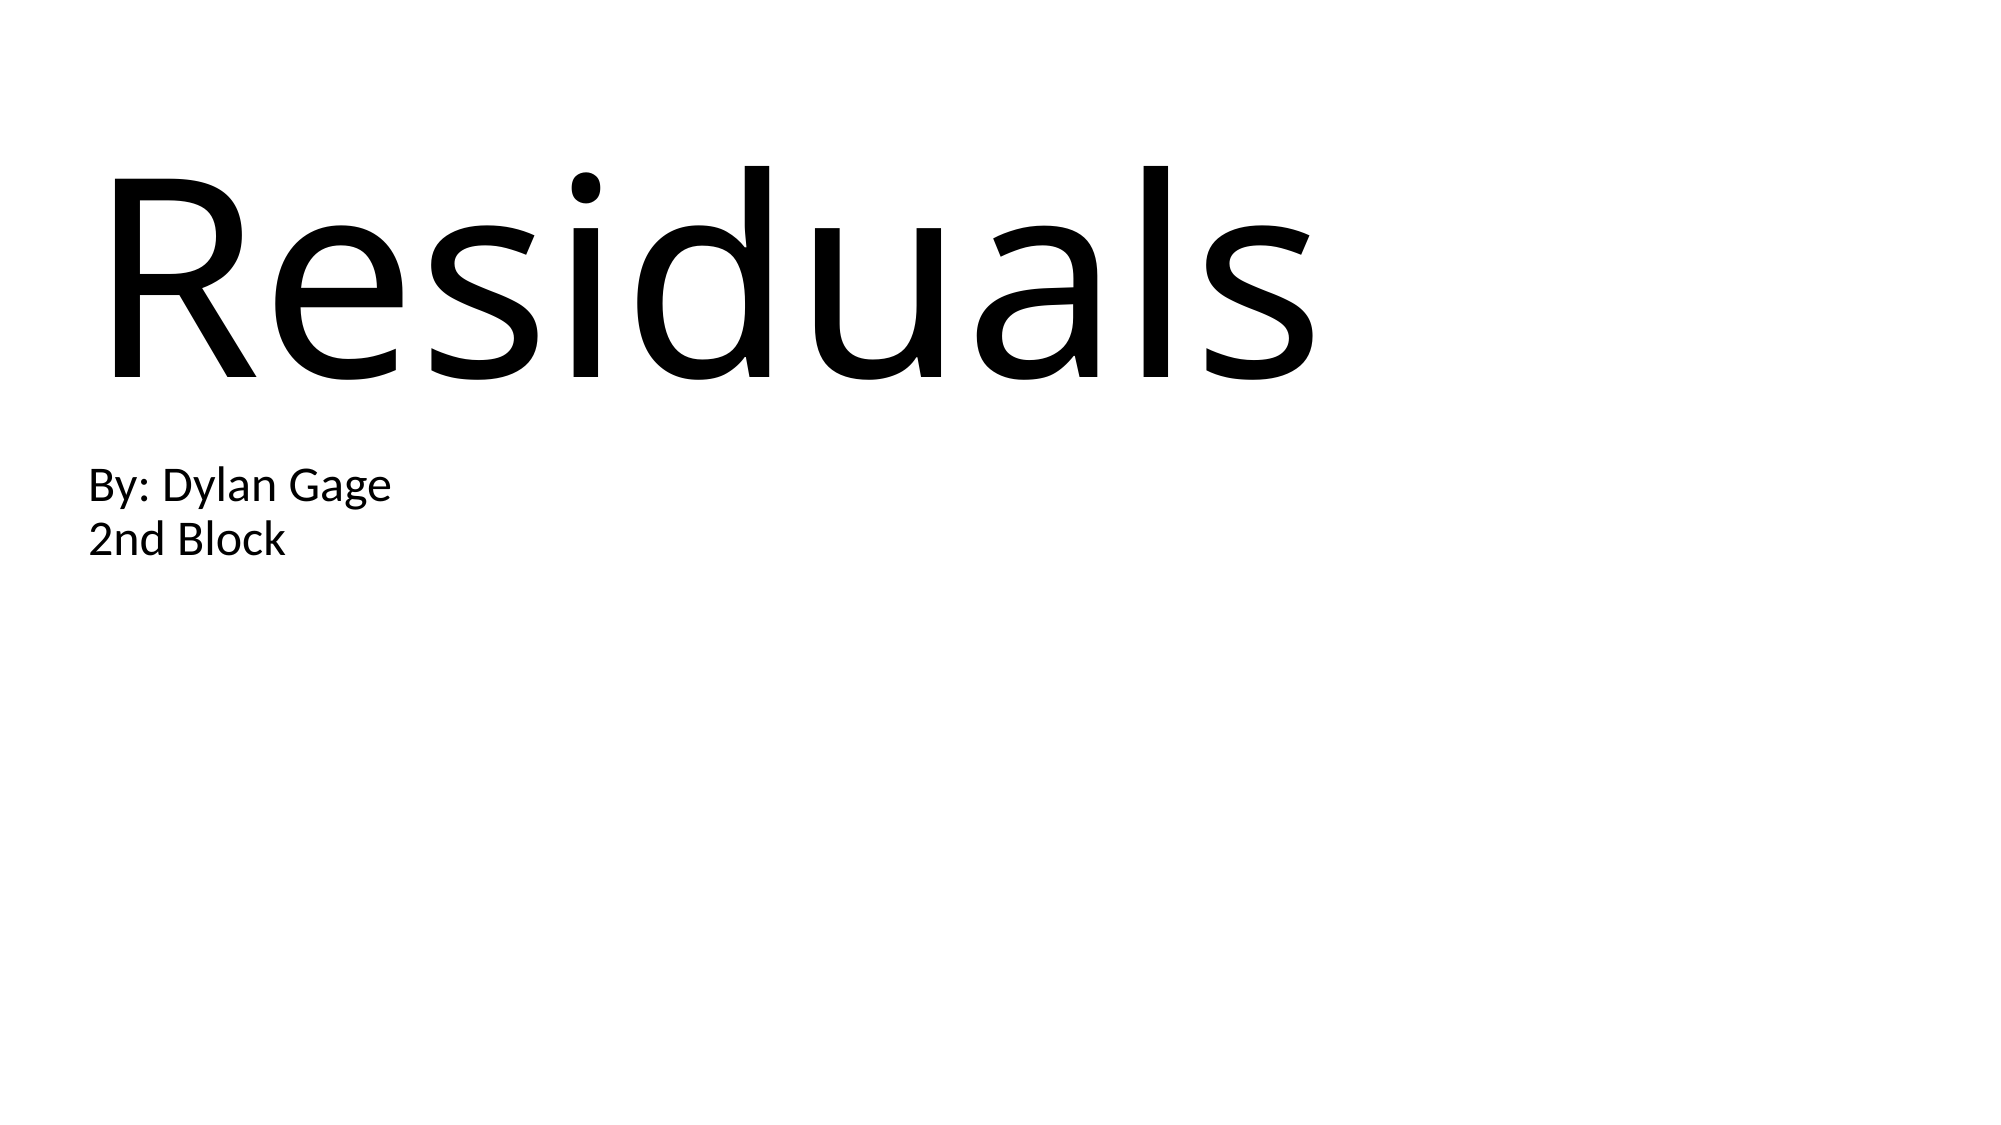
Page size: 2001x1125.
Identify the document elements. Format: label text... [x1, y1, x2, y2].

subtitle By: Dylan Gage 2nd Block [68, 438, 997, 600]
title Residuals [68, 118, 1932, 399]
